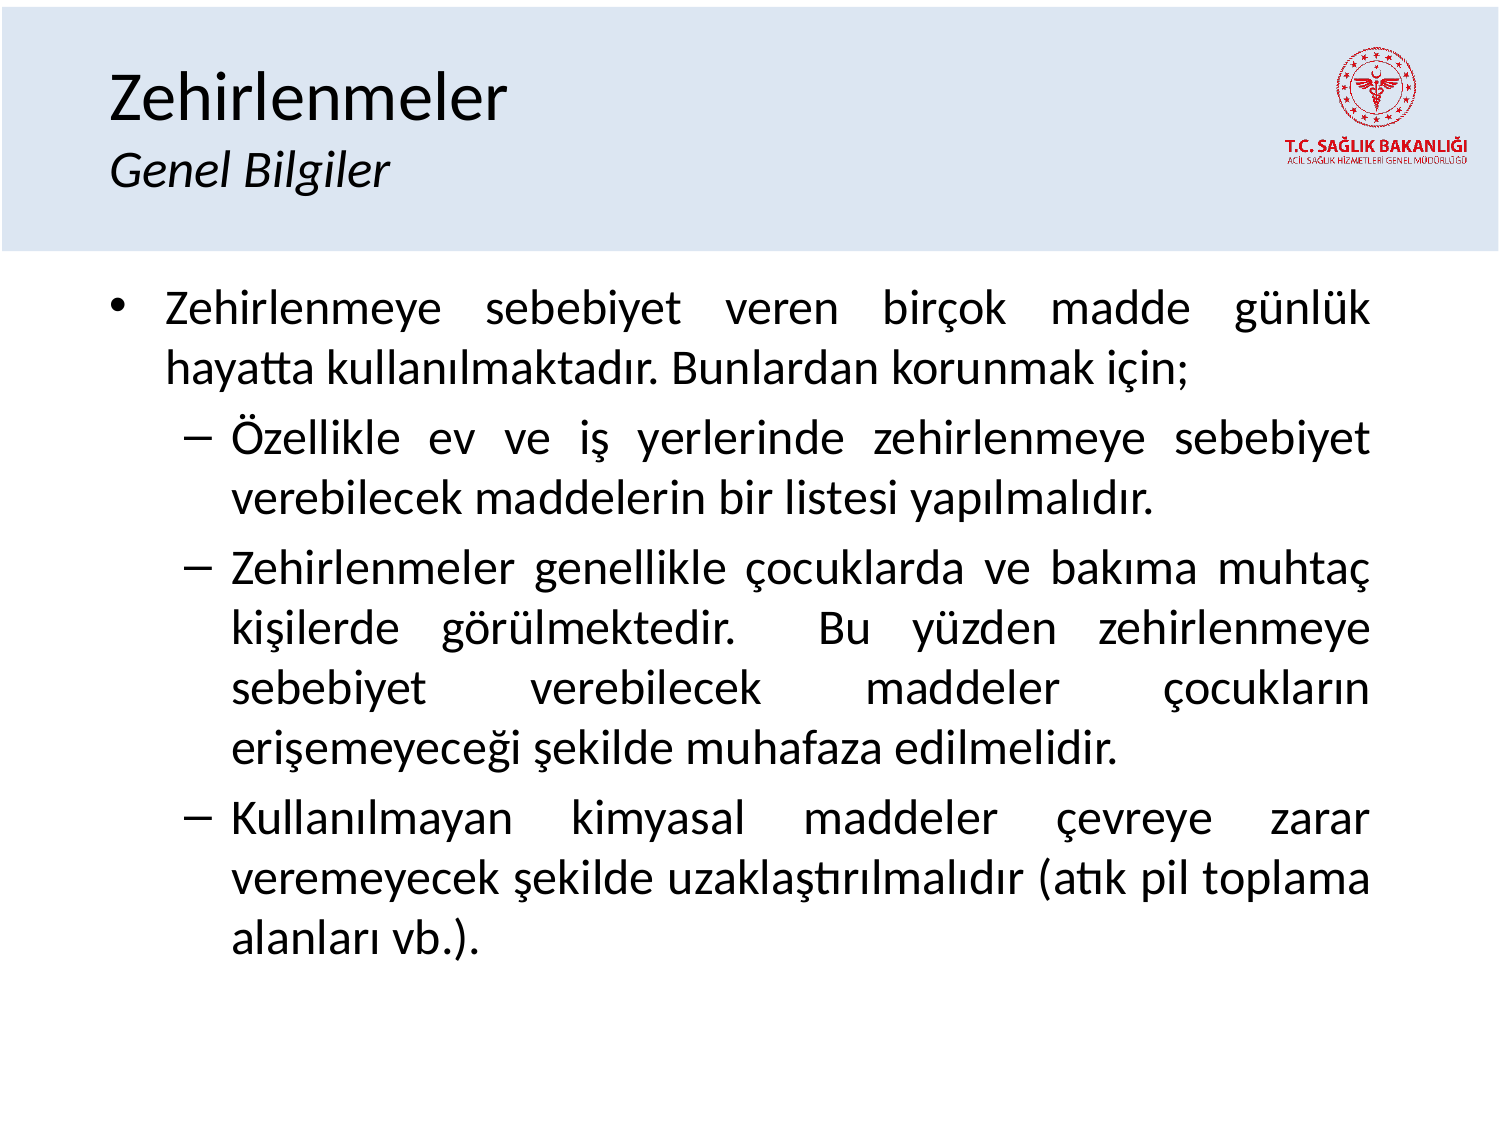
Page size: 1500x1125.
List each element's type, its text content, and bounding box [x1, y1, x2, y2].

picture [1285, 47, 1467, 166]
list Zehirlenmeye sebebiyet veren birçok madde günlük hayatta kullanılmaktadır. Bunlardan korunmak için; Özellikle ev ve iş yerlerinde zehirlenmeye sebebiyet verebilecek maddelerin bir listesi yapılmalıdır. Zehirlenmeler genellikle çocuklarda ve bakıma muhtaç kişilerde görülmektedir. Bu yüzden zehirlenmeye sebebiyet verebilecek maddeler çocukların erişemeyeceği şekilde muhafaza edilmelidir. Kullanılmayan kimyasal maddeler çevreye zarar veremeyecek şekilde uzaklaştırılmalıdır (atık pil toplama alanları vb.). [94, 267, 1387, 1000]
text_box [0, 5, 1500, 253]
title Zehirlenmeler Genel Bilgiler [94, 42, 1041, 206]
